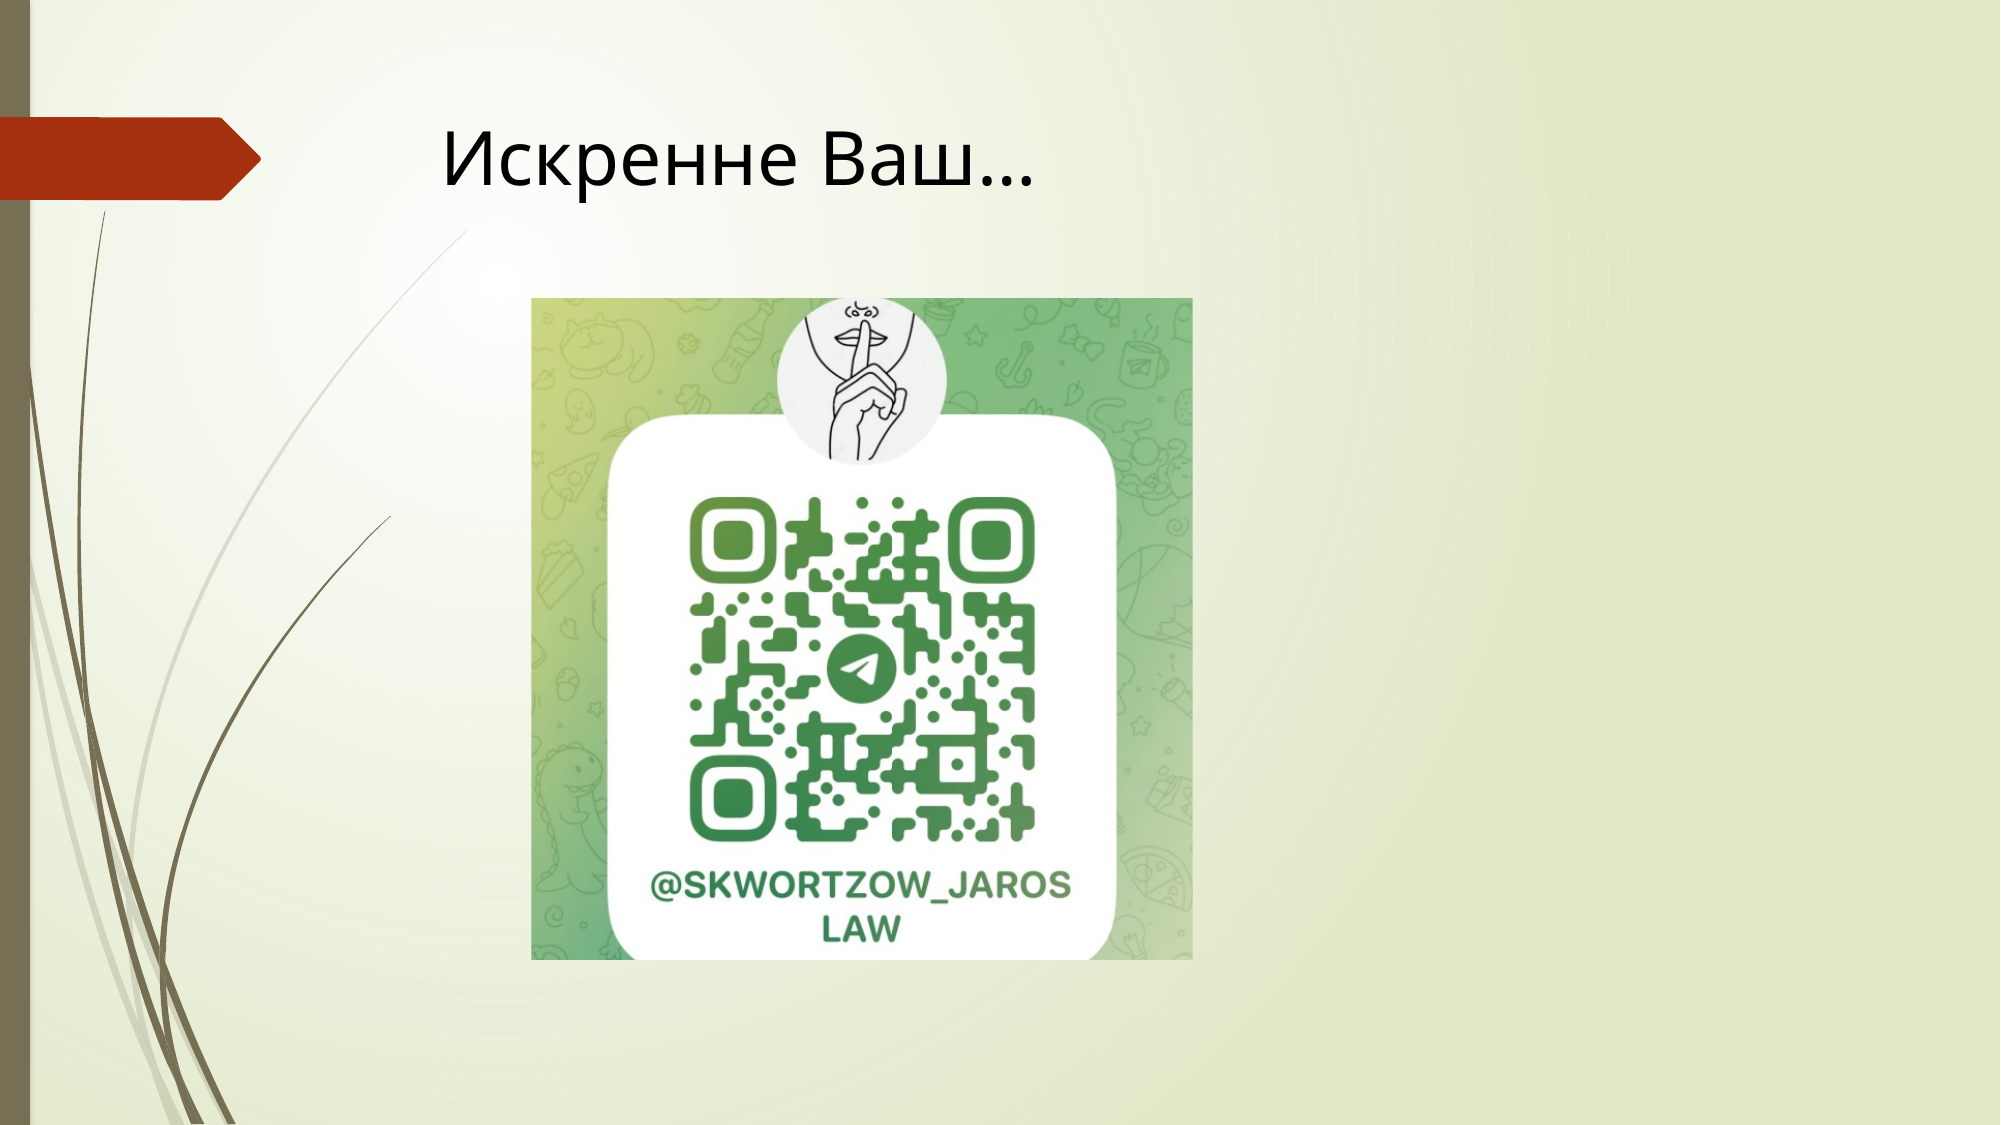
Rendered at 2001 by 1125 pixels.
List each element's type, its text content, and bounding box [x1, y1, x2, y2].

title Искренне Ваш… [425, 102, 1888, 313]
text_box [212, 278, 980, 355]
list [531, 298, 1194, 961]
